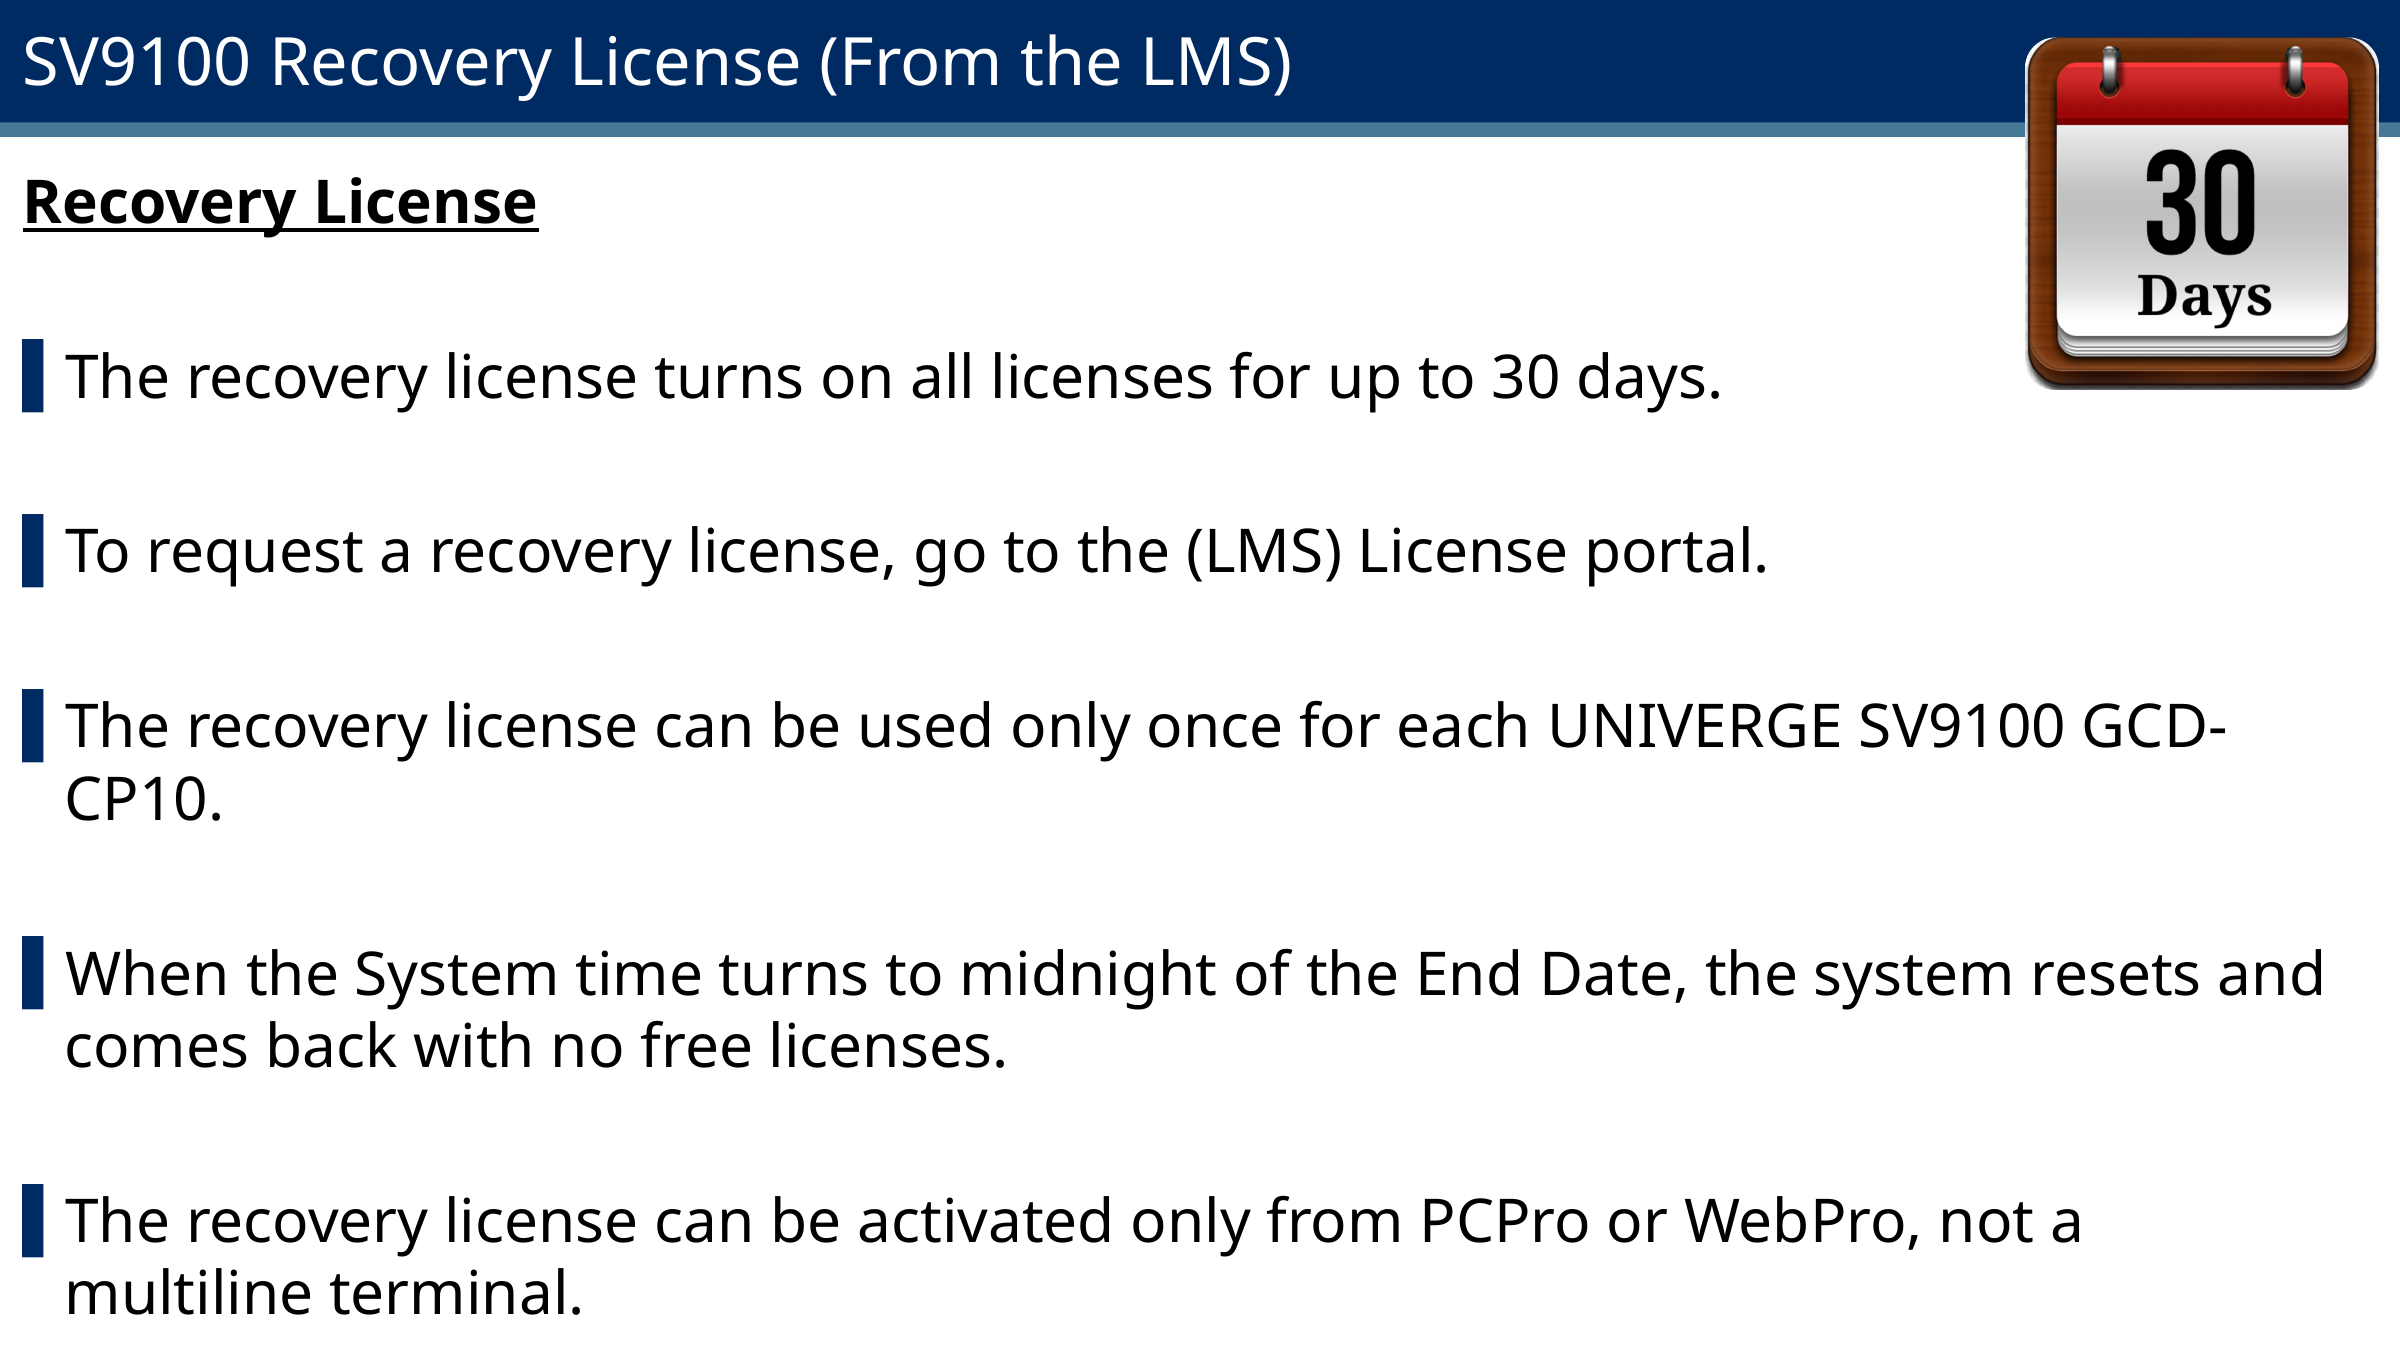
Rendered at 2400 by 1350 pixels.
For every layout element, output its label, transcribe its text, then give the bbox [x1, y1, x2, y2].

title SV9100 Recovery License (From the LMS) [1, 0, 2307, 130]
list Recovery License The recovery license turns on all licenses for up to 30 days. To request a recovery license, go to the (LMS) License portal. The recovery license can be used only once for each UNIVERGE SV9100 GCD-CP10. When the System time turns to midnight of the End Date, the system resets and comes back with no free licenses. The recovery license can be activated only from PCPro or WebPro, not a multiline terminal. [1, 152, 2353, 1350]
picture [0, 0, 2400, 391]
